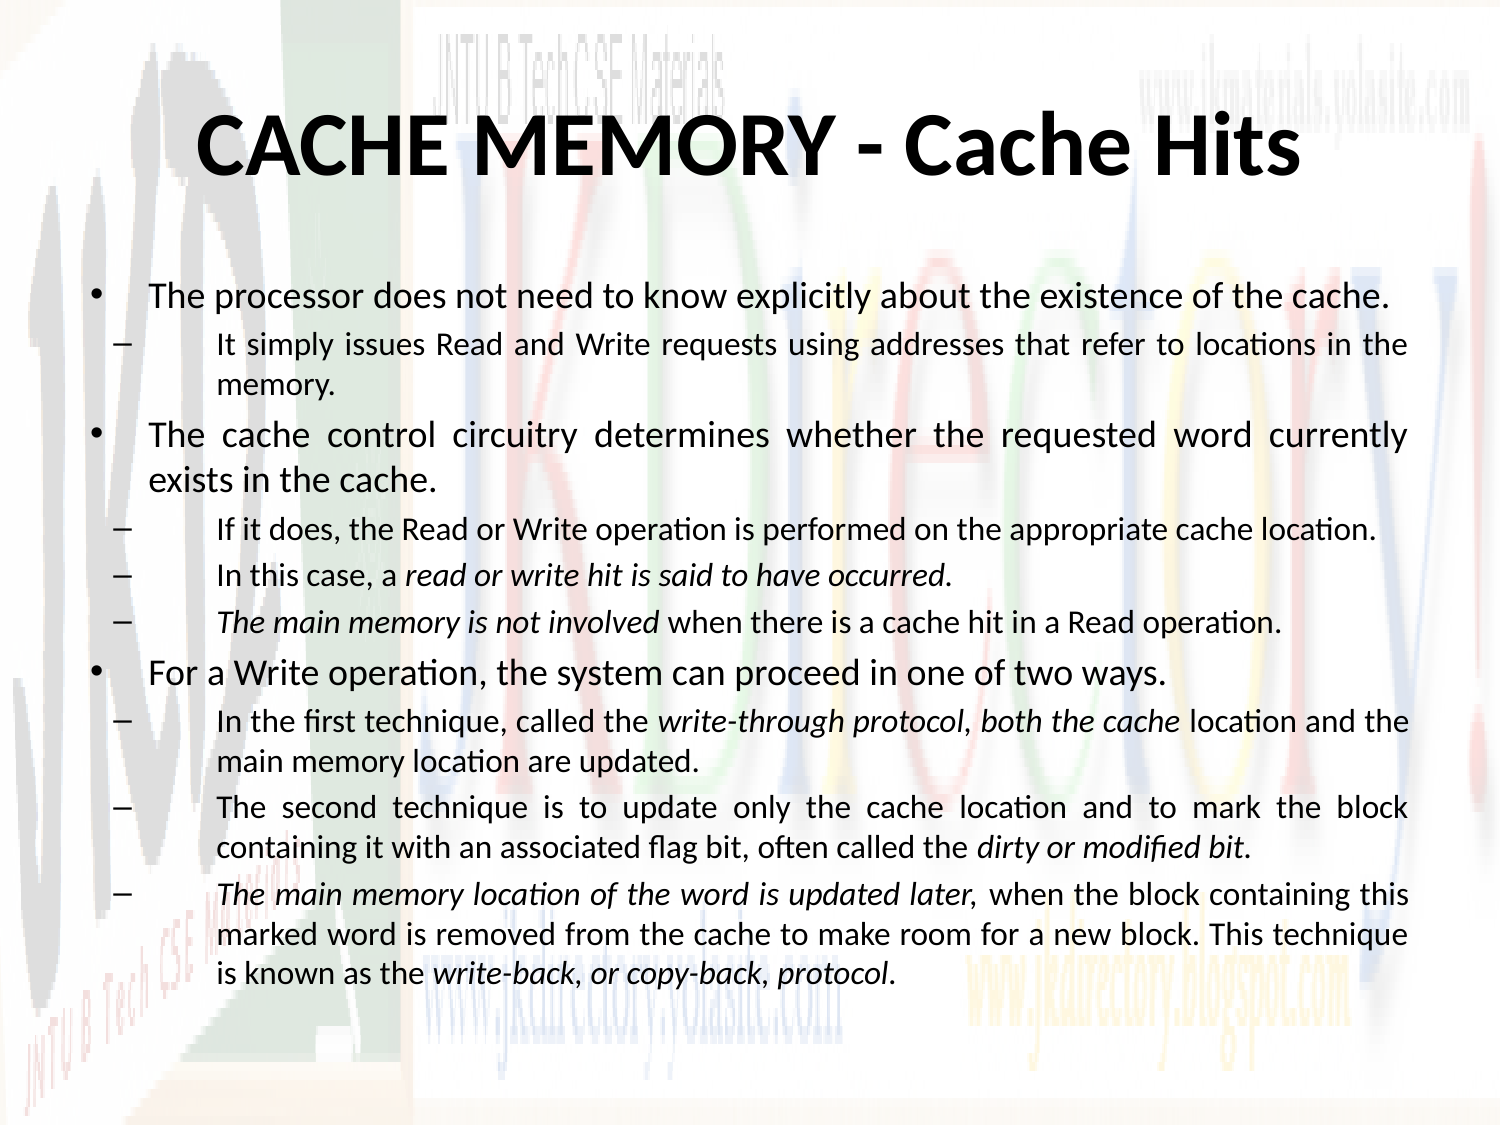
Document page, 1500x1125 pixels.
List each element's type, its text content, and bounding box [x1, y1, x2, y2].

title CACHE MEMORY - Cache Hits [75, 45, 1425, 233]
list The processor does not need to know explicitly about the existence of the cache. It simply issues Read and Write requests using addresses that refer to locations in the memory. The cache control circuitry determines whether the requested word currently exists in the cache. If it does, the Read or Write operation is performed on the appropriate cache location. In this case, a read or write hit is said to have occurred. The main memory is not involved when there is a cache hit in a Read operation. For a Write operation, the system can proceed in one of two ways. In the first technique, called the write-through protocol, both the cache location and the main memory location are updated. The second technique is to update only the cache location and to mark the block containing it with an associated flag bit, often called the dirty or modified bit. The main memory location of the word is updated later, when the block containing this marked word is removed from the cache to make room for a new block. This technique is known as the write-back, or copy-back, protocol. [75, 262, 1425, 1005]
